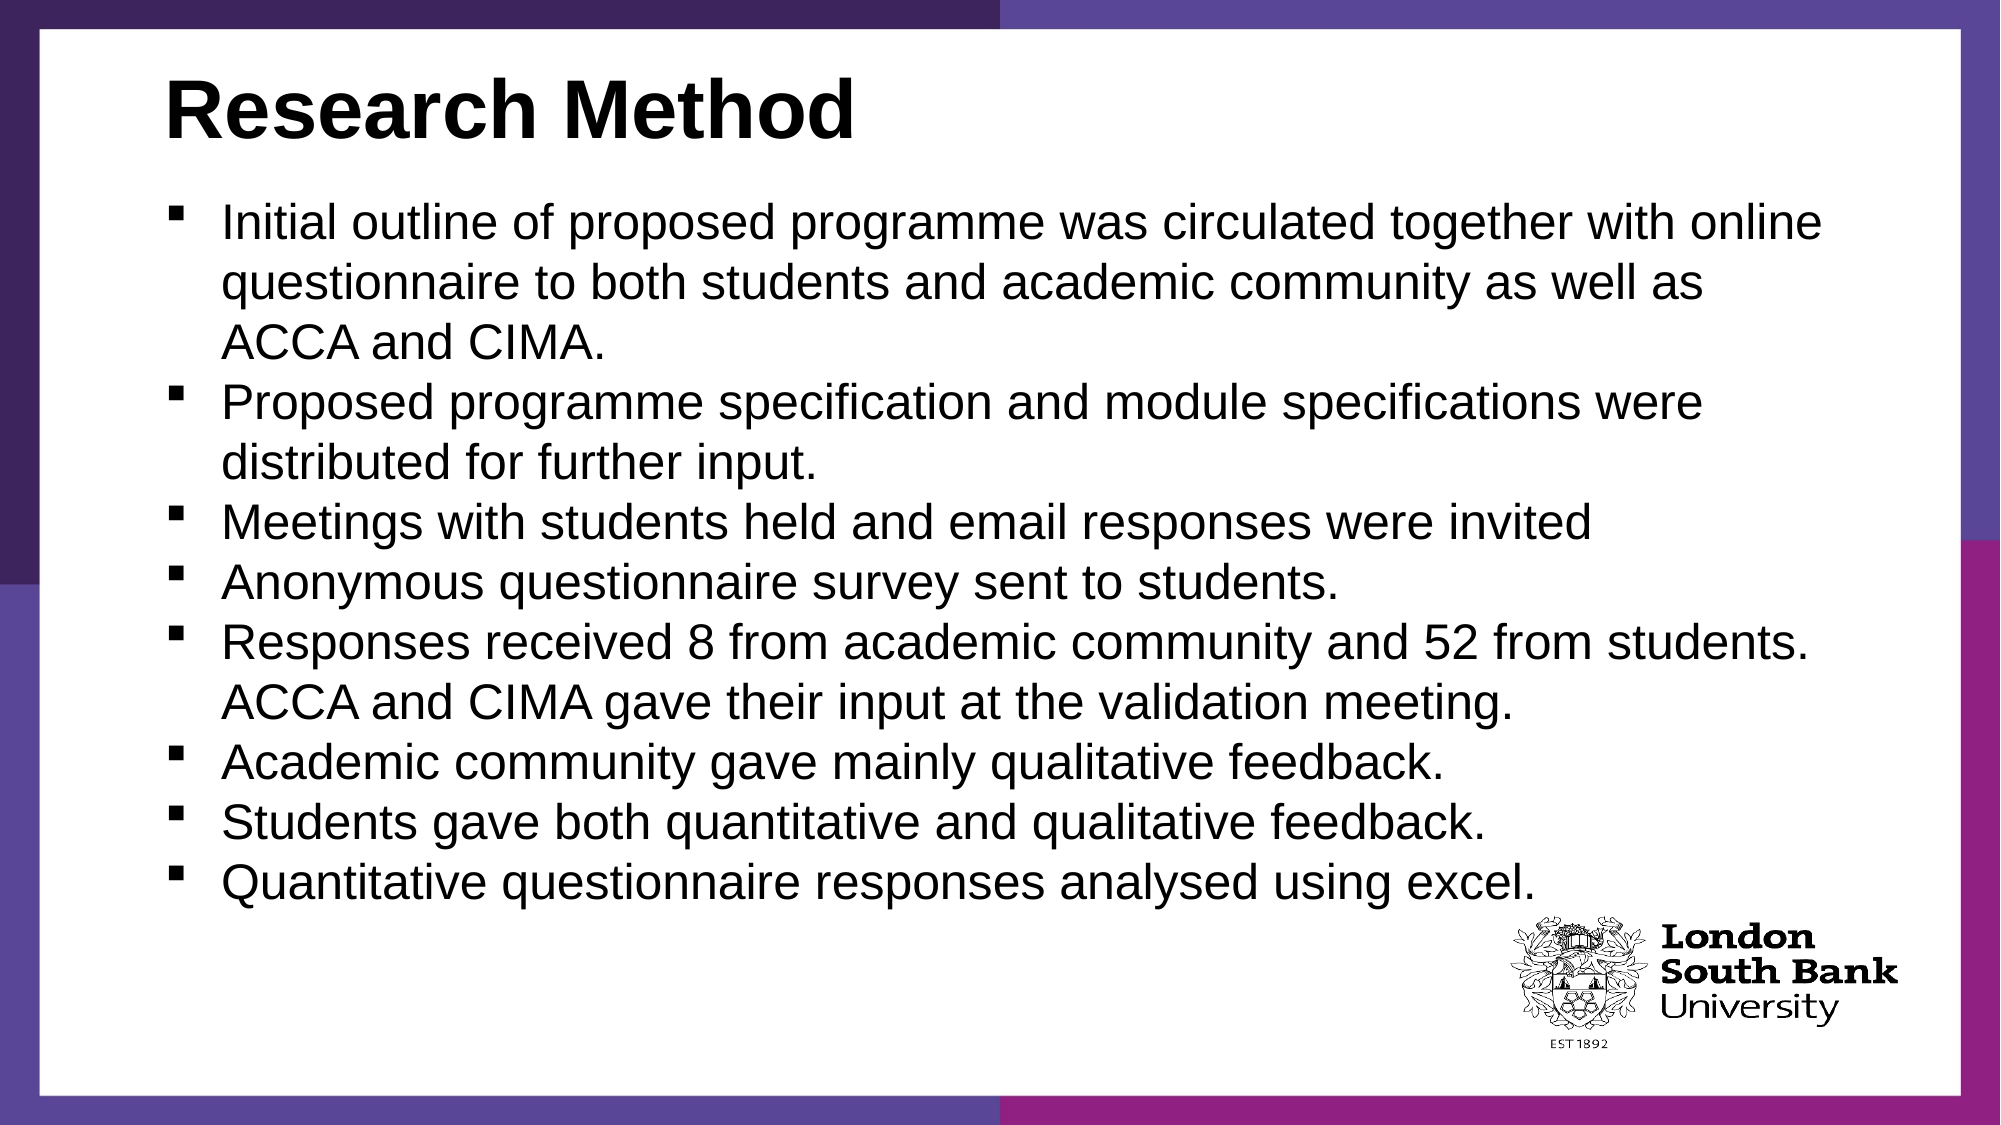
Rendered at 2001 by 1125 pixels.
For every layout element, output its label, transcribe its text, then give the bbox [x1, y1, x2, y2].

picture [0, 0, 2000, 1125]
subtitle Initial outline of proposed programme was circulated together with online questionnaire to both students and academic community as well as ACCA and CIMA. Proposed programme specification and module specifications were distributed for further input. Meetings with students held and email responses were invited Anonymous questionnaire survey sent to students. Responses received 8 from academic community and 52 from students. ACCA and CIMA gave their input at the validation meeting. Academic community gave mainly qualitative feedback. Students gave both quantitative and qualitative feedback. Quantitative questionnaire responses analysed using excel. [150, 182, 1850, 974]
title Research Method [150, 56, 1850, 165]
